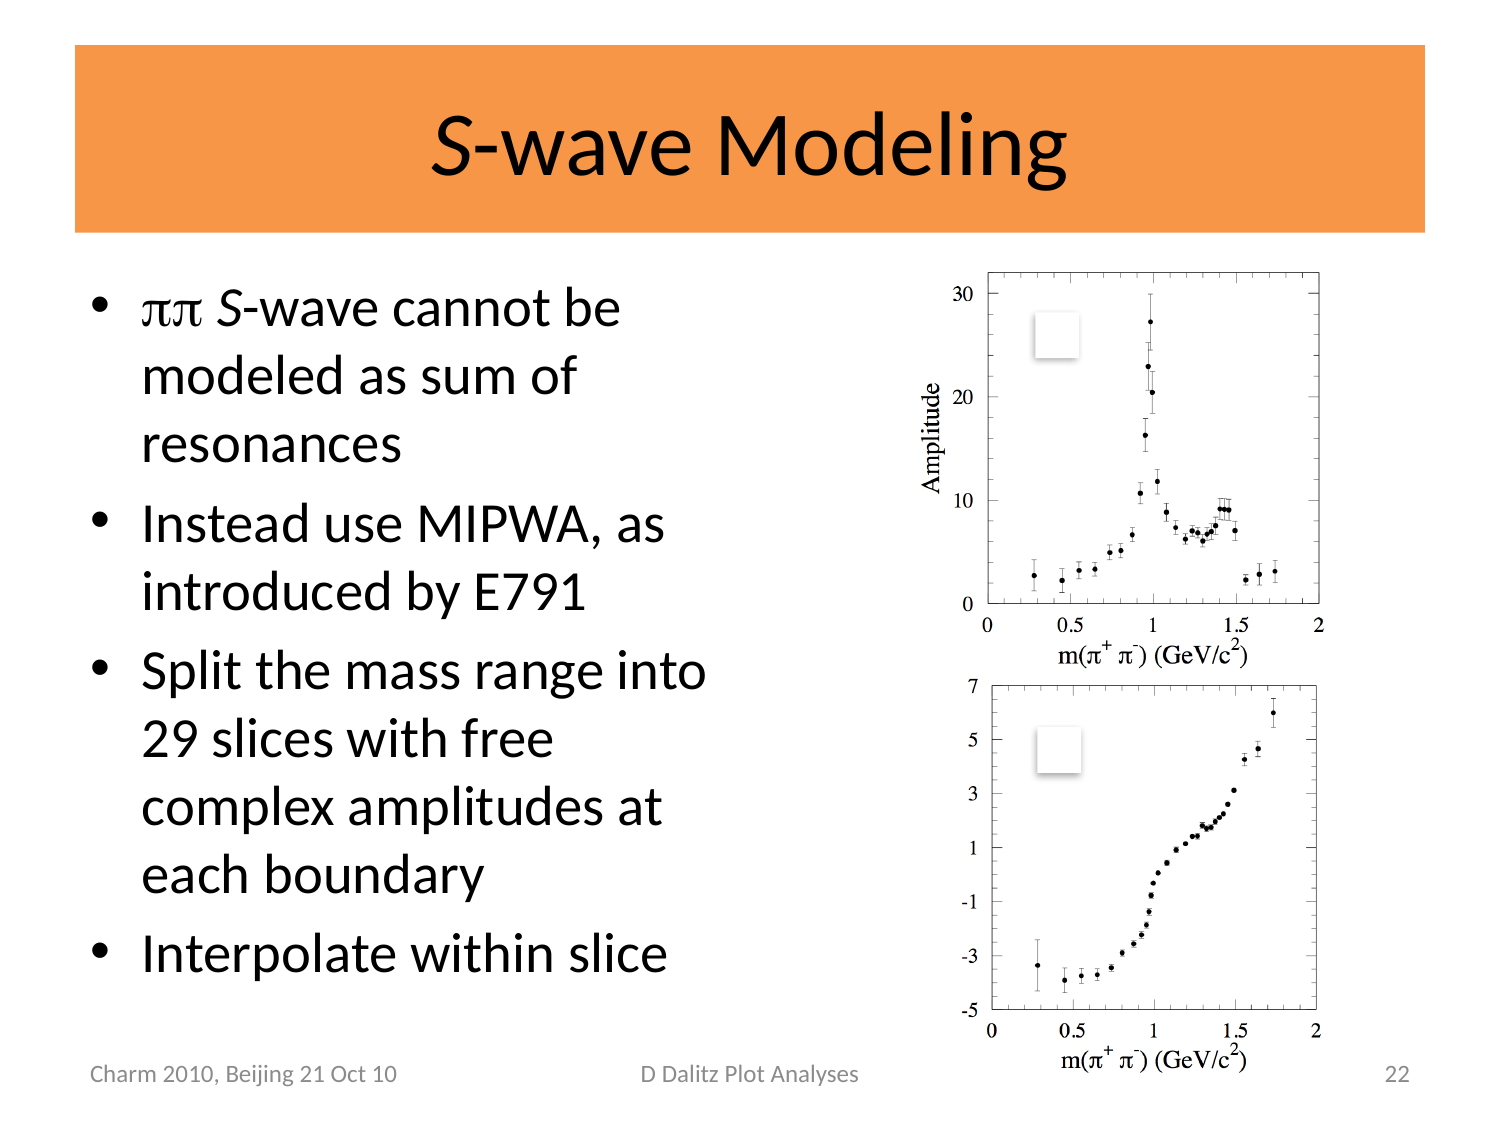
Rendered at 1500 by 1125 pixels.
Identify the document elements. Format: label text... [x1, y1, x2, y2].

title S-wave Modeling [75, 45, 1425, 233]
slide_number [75, 1042, 425, 1103]
slide_number 22 [1074, 1042, 1425, 1103]
list pp S-wave cannot be modeled as sum of resonances Instead use MIPWA, as introduced by E791 Split the mass range into 29 slices with free complex amplitudes at each boundary Interpolate within slice [75, 262, 767, 1005]
picture [906, 262, 1335, 1078]
footer D Dalitz Plot Analyses [512, 1042, 988, 1103]
